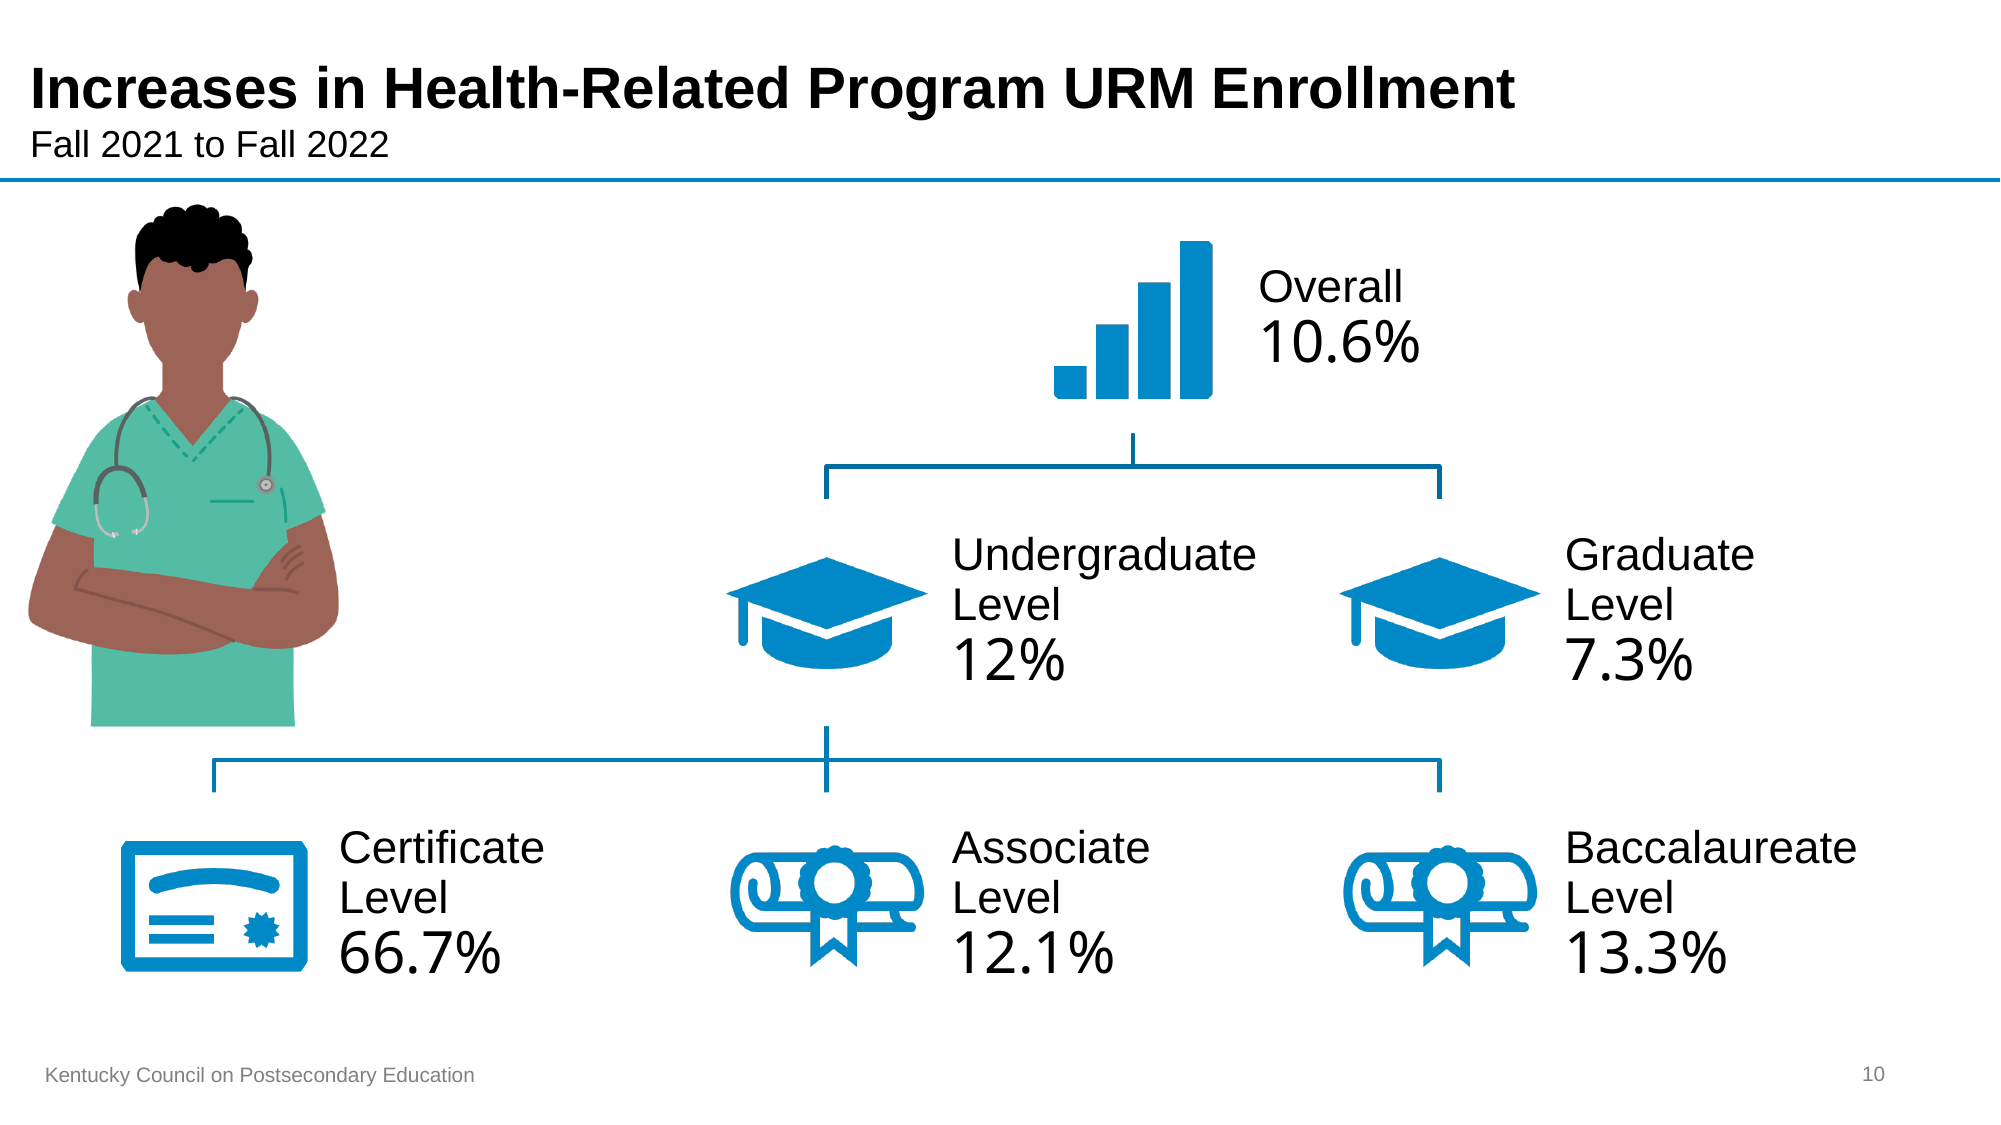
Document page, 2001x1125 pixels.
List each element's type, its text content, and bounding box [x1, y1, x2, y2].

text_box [24, 199, 1963, 1026]
slide_number 10 [1816, 1042, 1900, 1103]
picture [24, 199, 344, 729]
title Increases in Health-Related Program URM Enrollment Fall 2021 to Fall 2022 [0, 0, 2000, 180]
